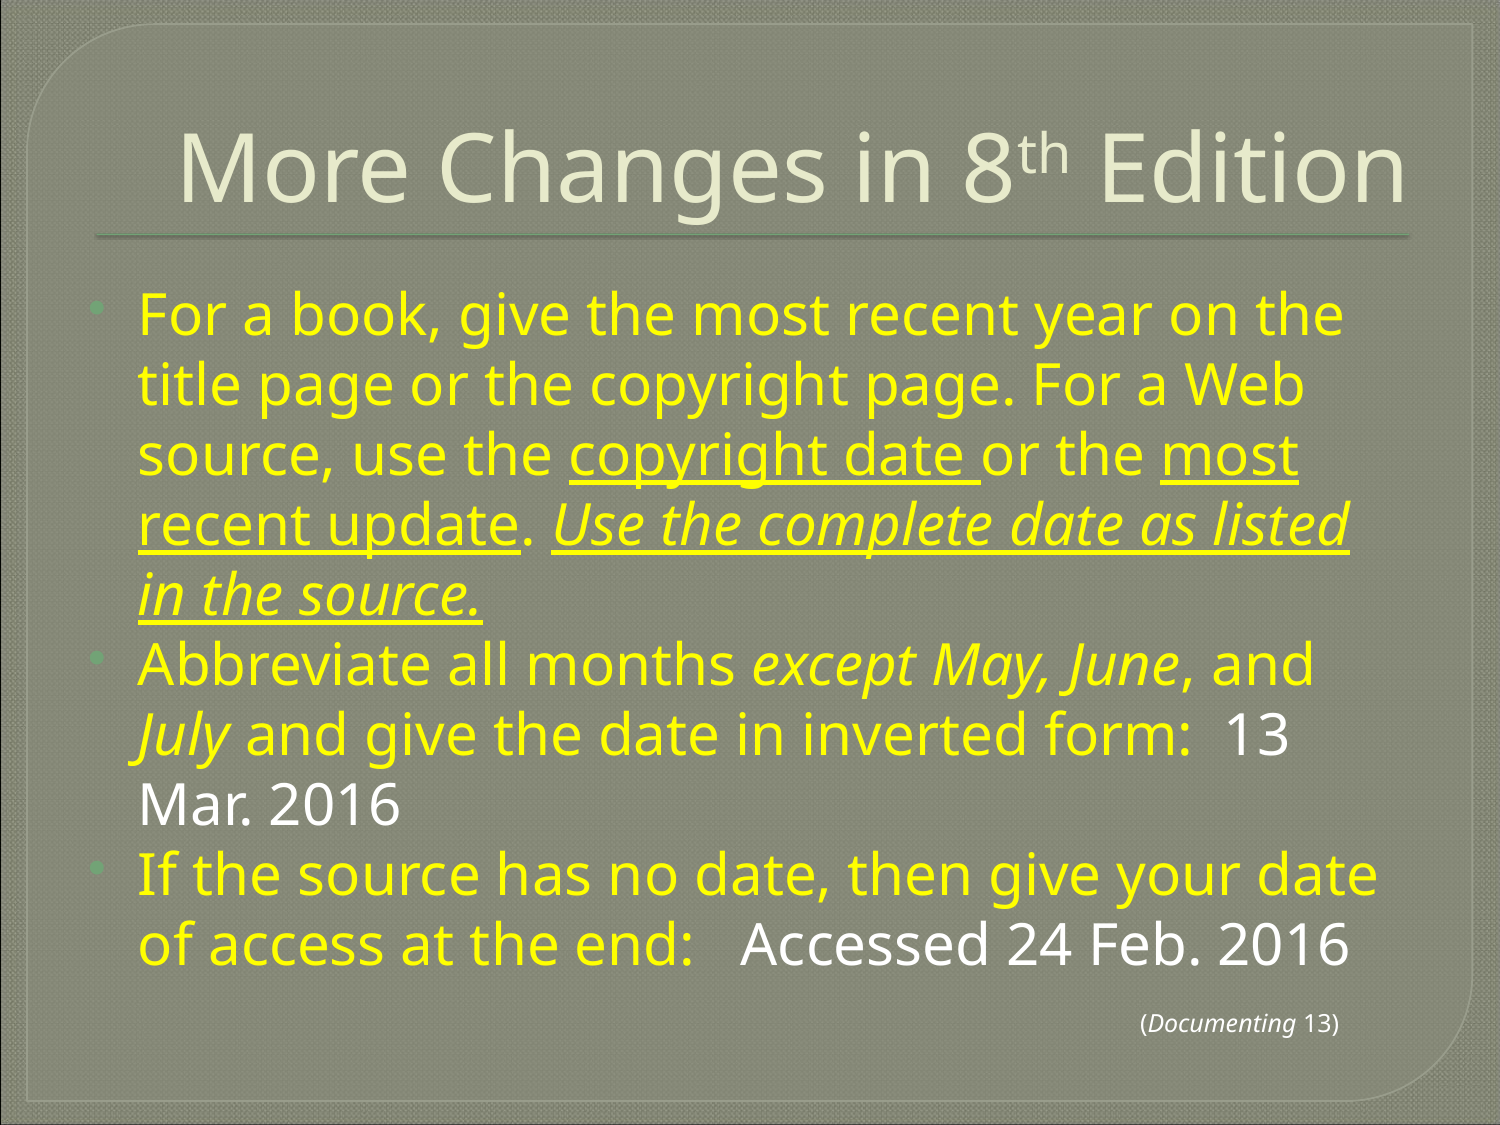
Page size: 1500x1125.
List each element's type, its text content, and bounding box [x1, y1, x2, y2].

list For a book, give the most recent year on the title page or the copyright page. For a Web source, use the copyright date or the most recent update. Use the complete date as listed in the source. Abbreviate all months except May, June, and July and give the date in inverted form: 13 Mar. 2016 If the source has no date, then give your date of access at the end: Accessed 24 Feb. 2016 (Documenting 13) [75, 270, 1425, 1125]
picture [0, 0, 1500, 1125]
title More Changes in 8th Edition [75, 41, 1425, 230]
